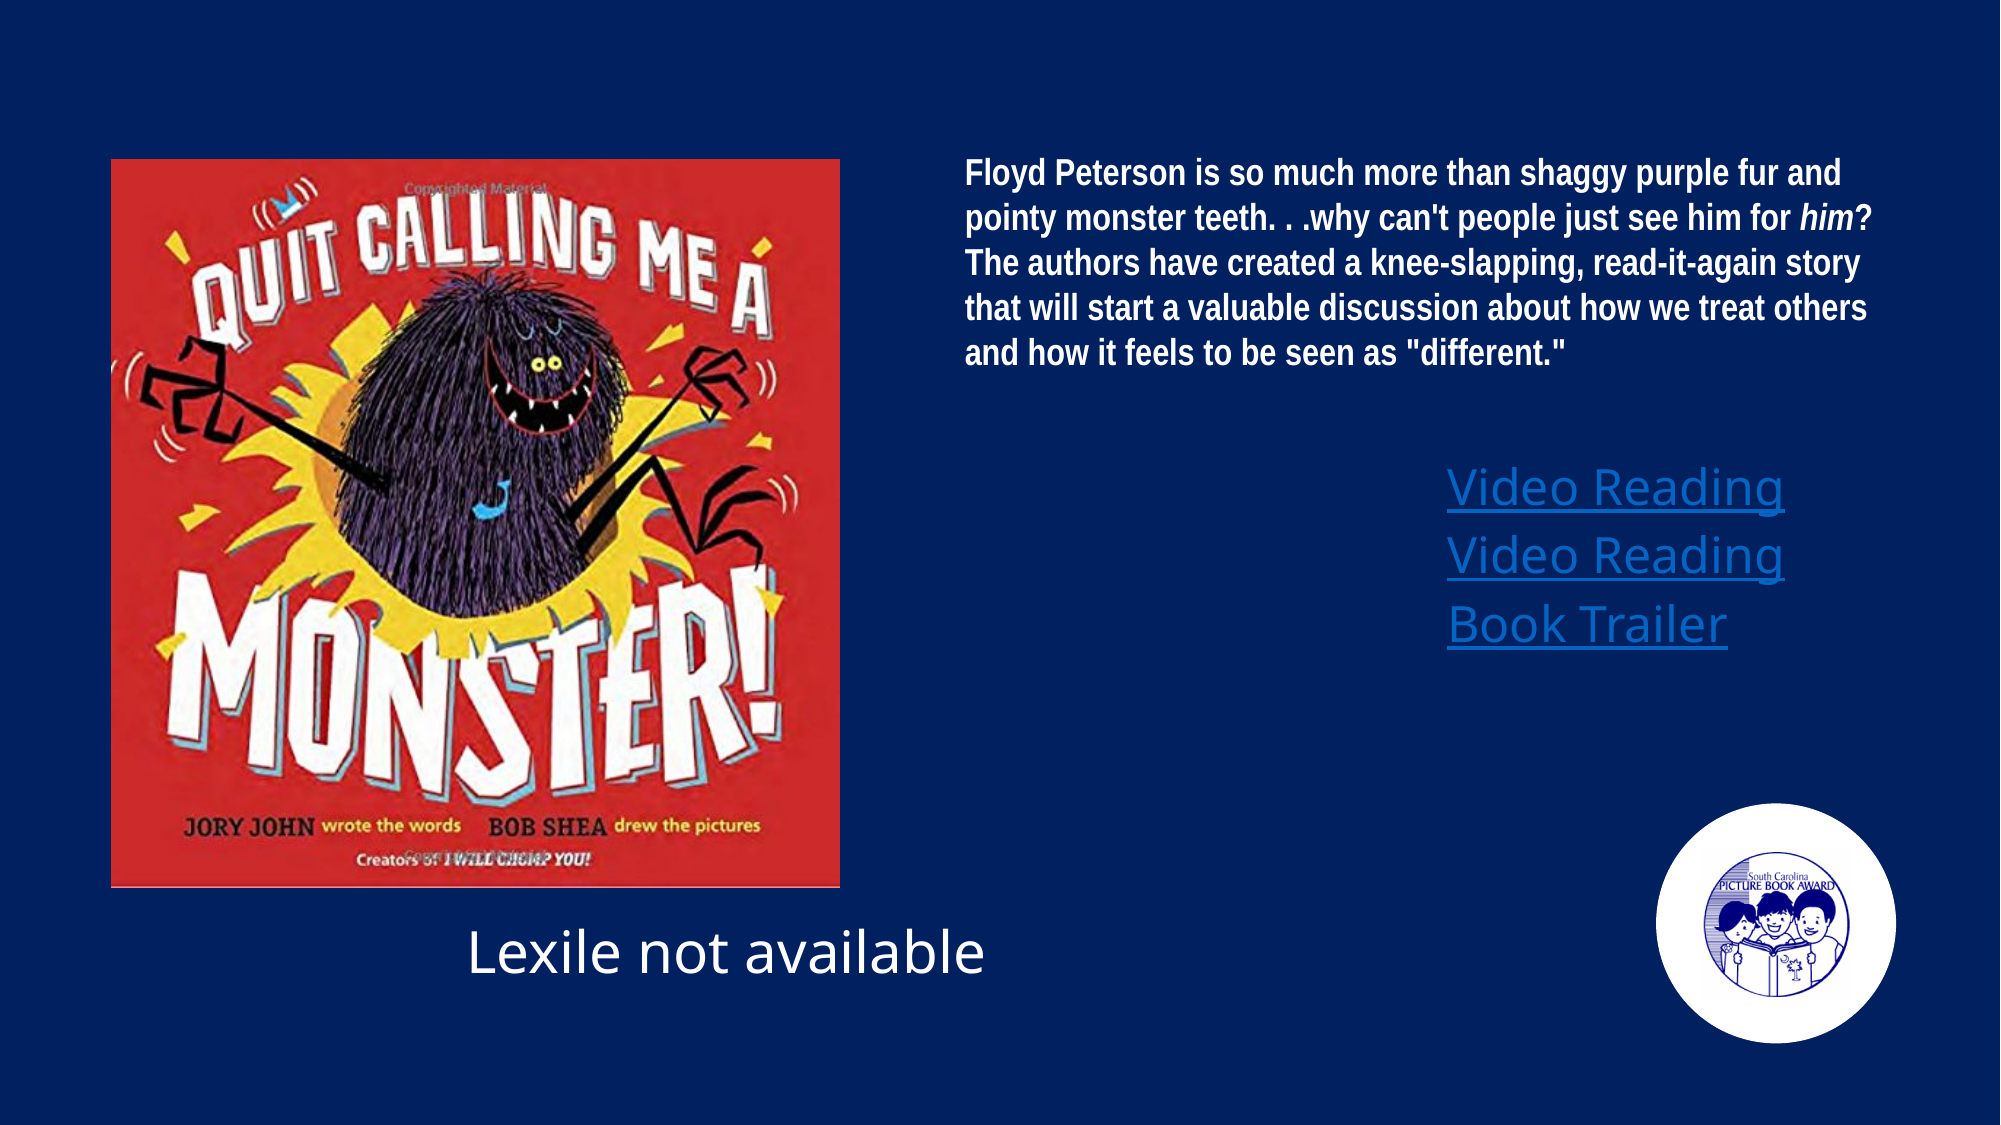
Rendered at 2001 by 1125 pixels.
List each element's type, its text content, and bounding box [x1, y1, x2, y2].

text_box Lexile not available [451, 907, 1023, 993]
text_box [1655, 802, 1898, 1045]
text_box Floyd Peterson is so much more than shaggy purple fur and pointy monster teeth. . .why can't people just see him for him? The authors have created a knee-slapping, read-it-again story that will start a valuable discussion about how we treat others and how it feels to be seen as "different." [950, 140, 1907, 381]
picture [111, 159, 840, 888]
picture [1701, 848, 1852, 999]
text_box Video Reading Video Reading Book Trailer [1432, 448, 1880, 668]
